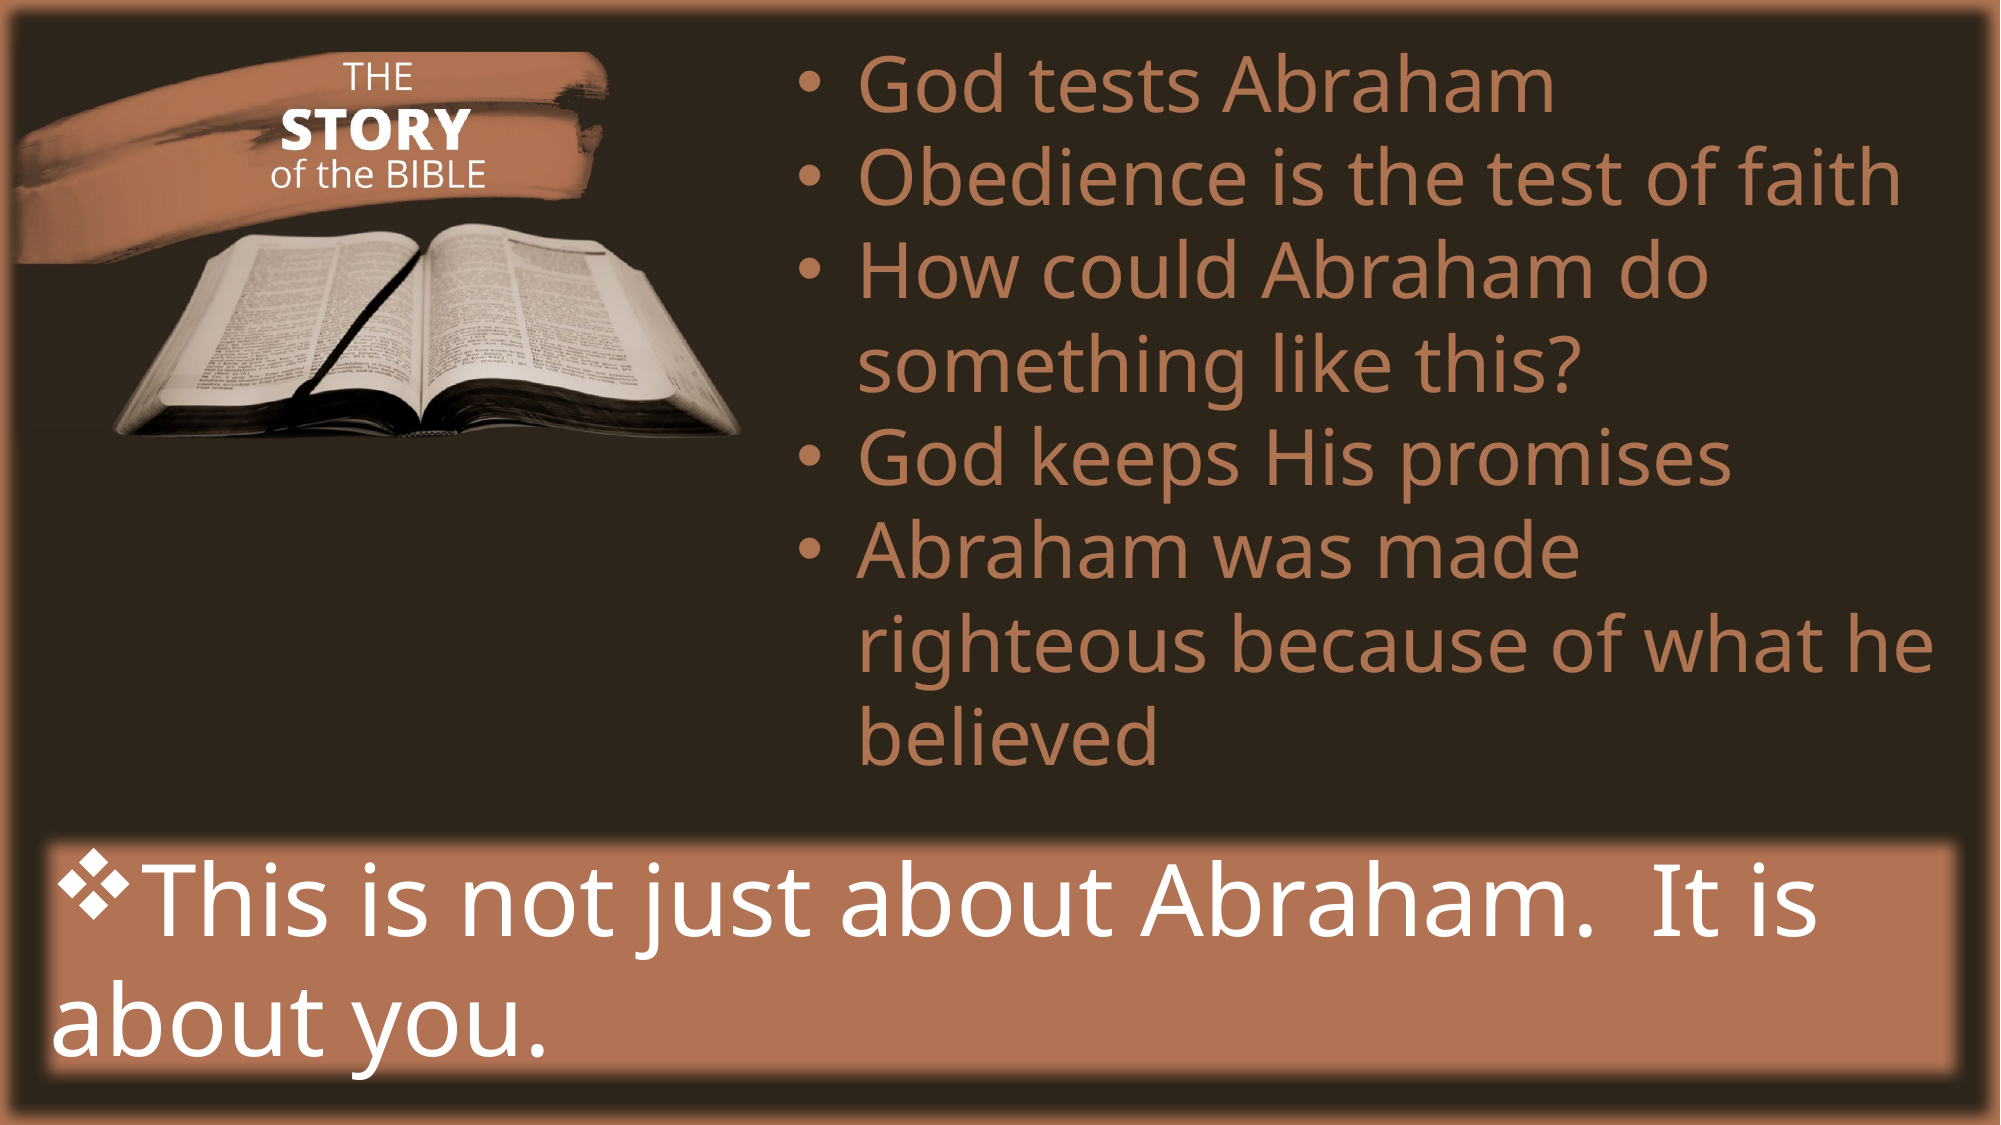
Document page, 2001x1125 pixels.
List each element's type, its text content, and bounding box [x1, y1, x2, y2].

text_box This is not just about Abraham. It is about you. [54, 849, 1949, 1069]
text_box God tests Abraham Obedience is the test of faith How could Abraham do something like this? God keeps His promises Abraham was made righteous because of what he believed [782, 26, 1965, 789]
text_box God tests Abraham Obedience is the test of faith How could Abraham do something like this? God keeps His promises Abraham was made righteous because of what he believed [44, 839, 1959, 1079]
text_box [22, 22, 1976, 1101]
picture [8, 32, 748, 449]
